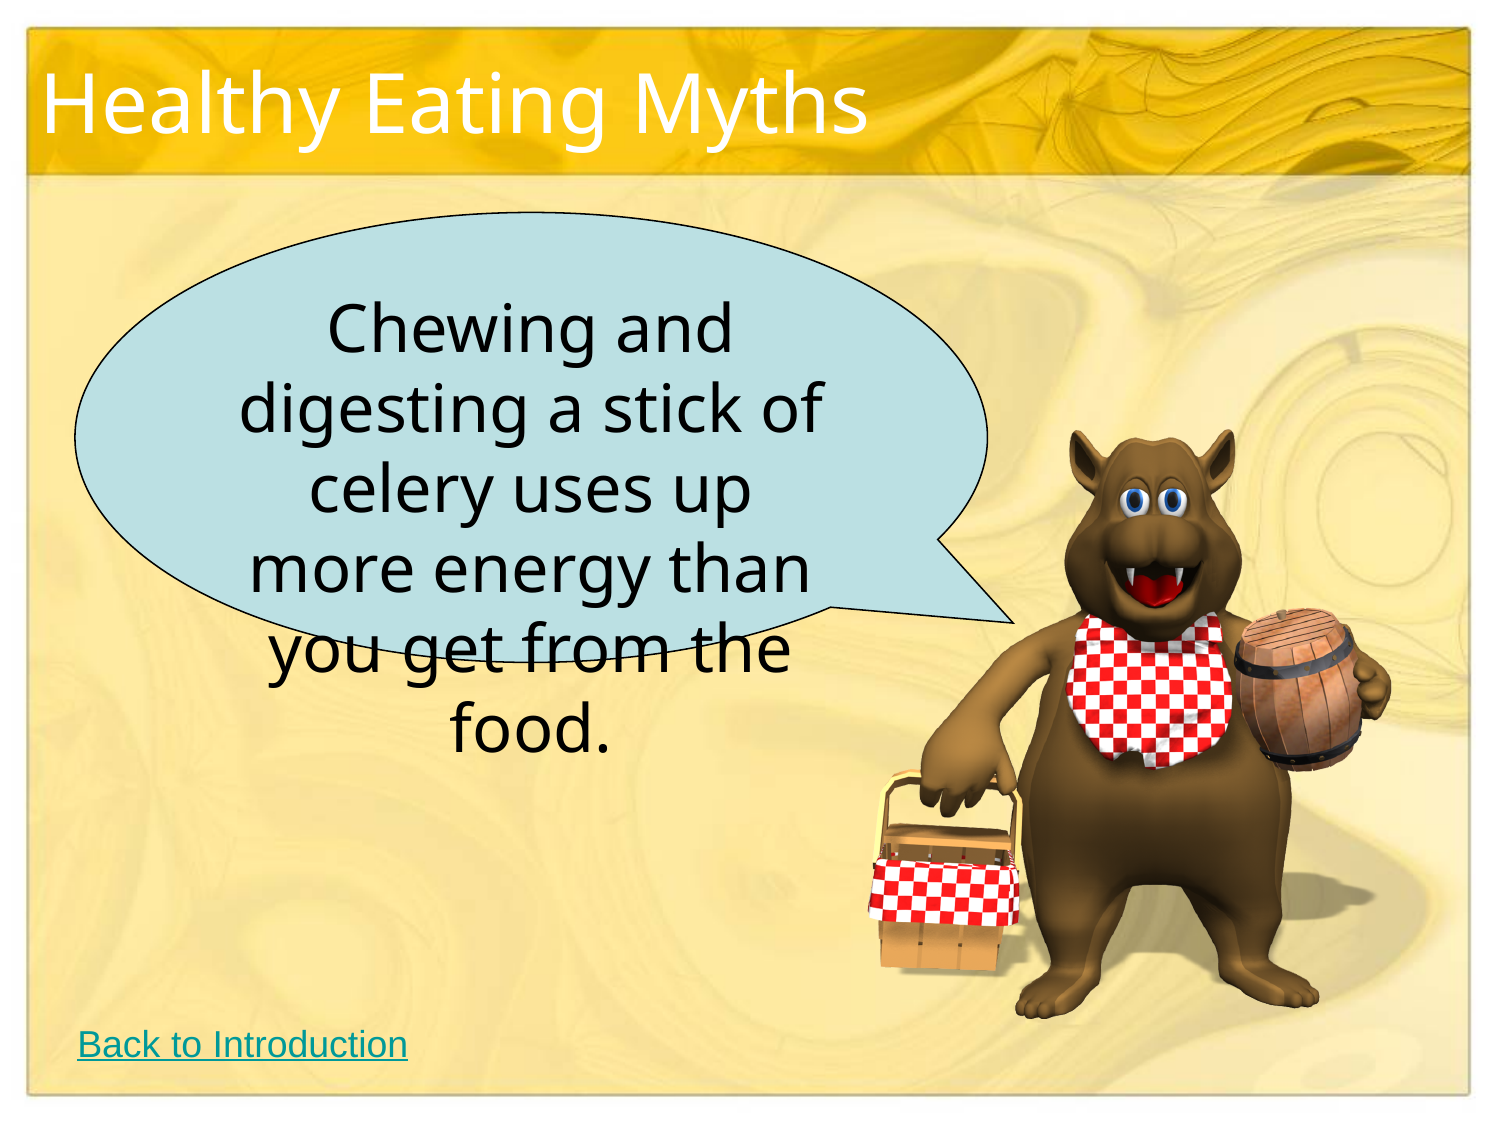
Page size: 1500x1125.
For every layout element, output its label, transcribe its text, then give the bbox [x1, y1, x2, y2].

text_box [37, 200, 1113, 256]
picture [0, 0, 1500, 1125]
text_box Chewing and digesting a stick of celery uses up more energy than you get from the food. [74, 212, 985, 663]
text_box Back to Introduction [62, 1012, 838, 1073]
title Healthy Eating Myths [24, 24, 1475, 175]
